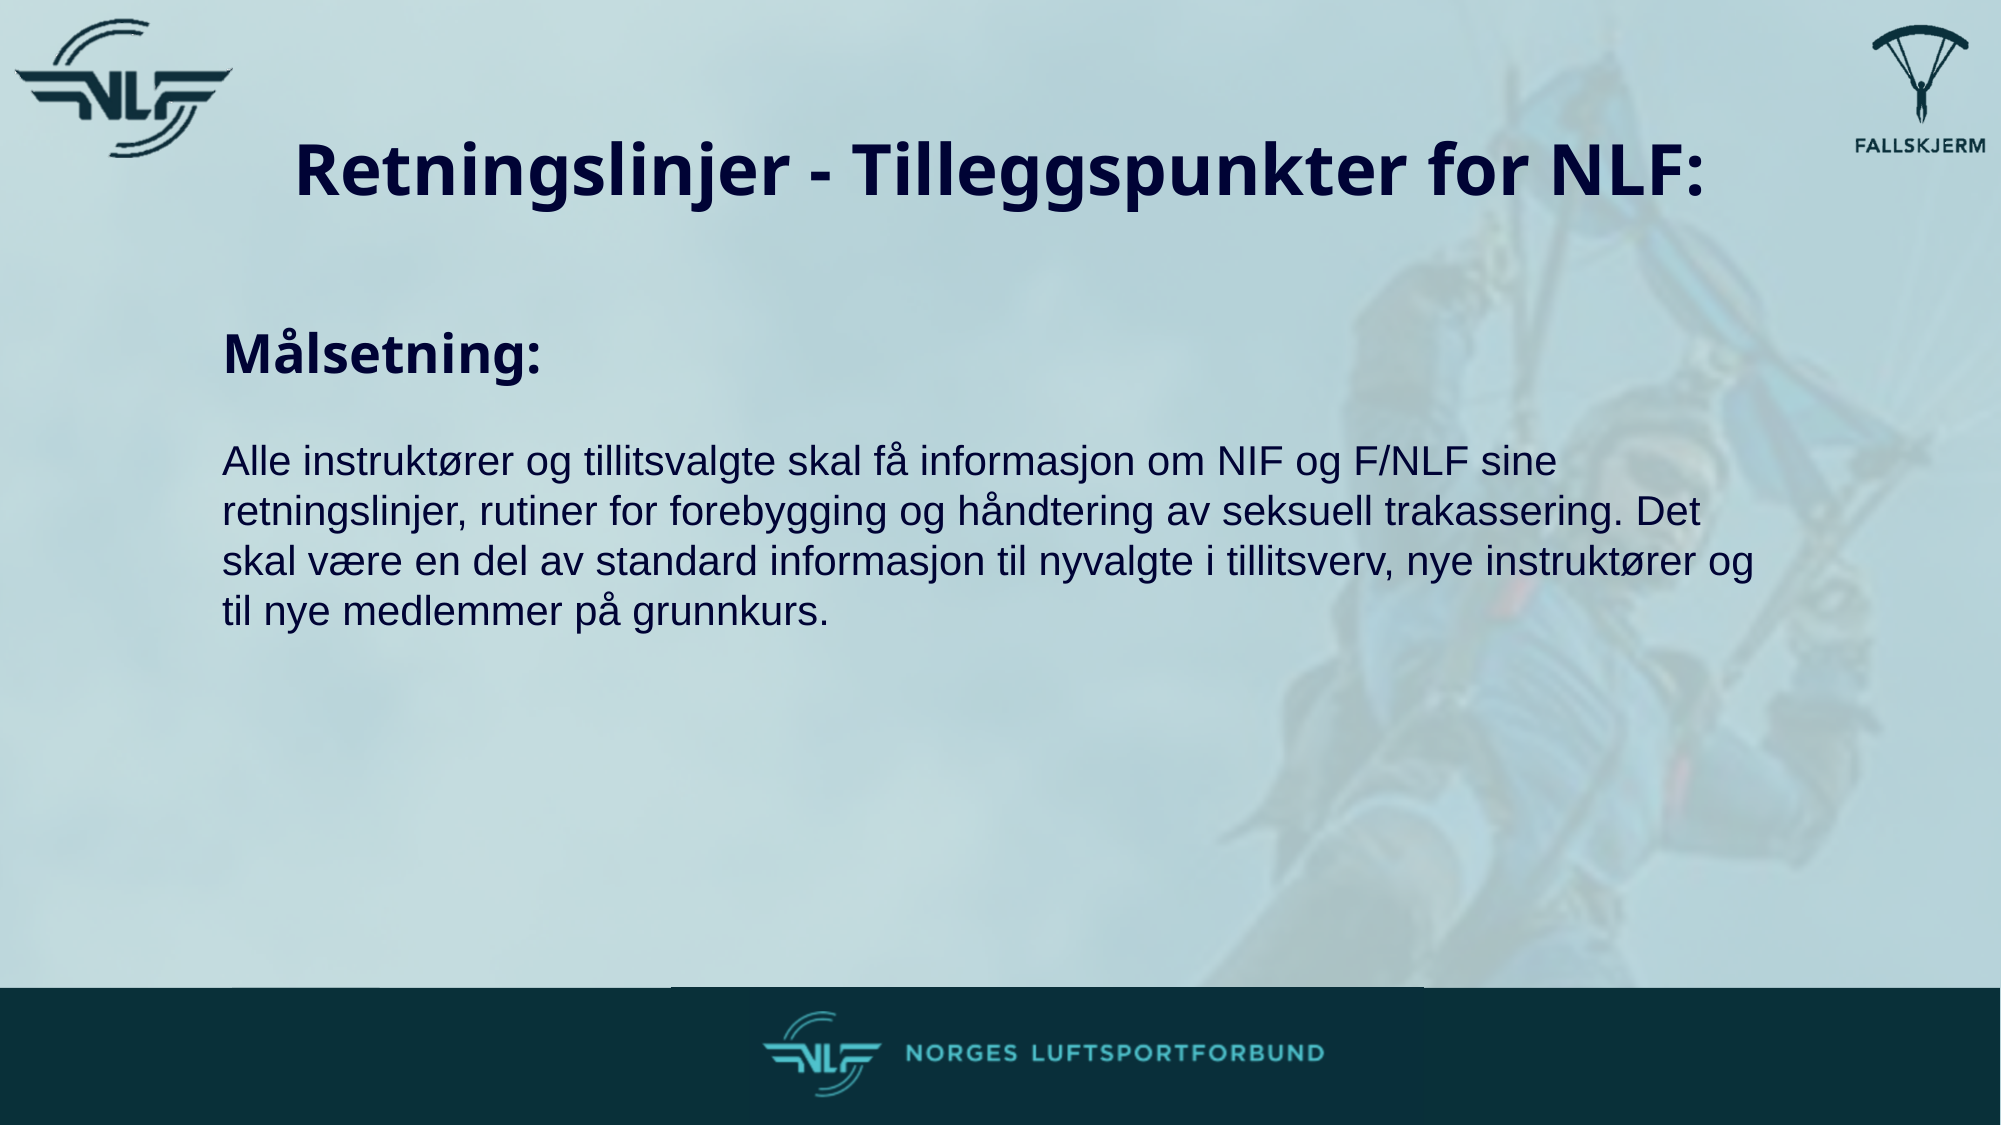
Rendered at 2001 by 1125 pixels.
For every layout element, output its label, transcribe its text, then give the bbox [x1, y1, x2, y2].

picture [1823, 0, 2001, 179]
text_box Retningslinjer - Tilleggspunkter for NLF: Målsetning: Alle instruktører og tillitsvalgte skal få informasjon om NIF og F/NLF sine retningslinjer, rutiner for forebygging og håndtering av seksuell trakassering. Det skal være en del av standard informasjon til nyvalgte i tillitsverv, nye instruktører og til nye medlemmer på grunnkurs. [207, 116, 1793, 939]
picture [13, 18, 233, 158]
picture [750, 987, 1423, 1125]
